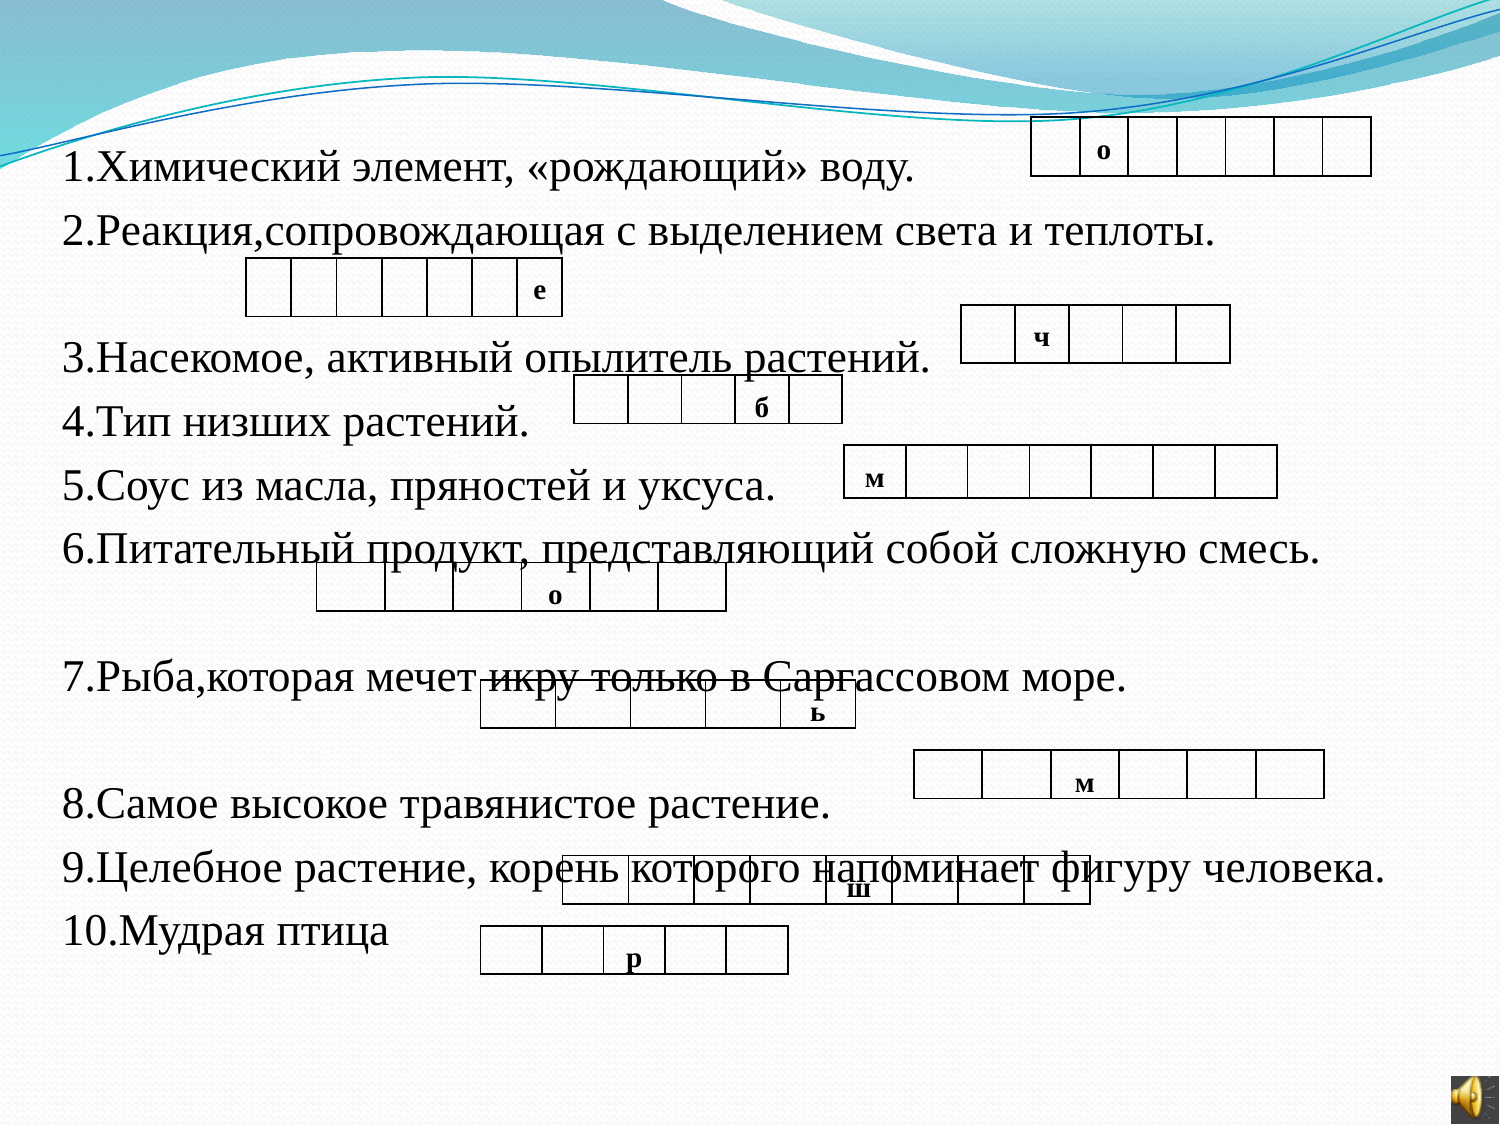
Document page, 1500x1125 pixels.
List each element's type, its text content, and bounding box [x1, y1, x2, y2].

table_header м [1052, 751, 1118, 798]
table_header [631, 681, 705, 727]
table_header [1120, 751, 1186, 798]
table_header [751, 856, 825, 903]
table_header о [522, 563, 589, 610]
table_header [1188, 751, 1255, 798]
table_header [292, 259, 336, 316]
table_header [915, 751, 981, 798]
table_header [907, 446, 967, 497]
table_header [317, 563, 384, 610]
table_header [959, 856, 1023, 903]
table_header [1025, 856, 1089, 903]
table_header [1032, 118, 1079, 175]
table_header [682, 376, 734, 423]
table_header [386, 563, 452, 610]
table_header [968, 446, 1029, 497]
table_header [962, 306, 1014, 362]
table_header [727, 927, 787, 973]
table_header [790, 376, 841, 423]
table_header р [604, 927, 664, 973]
table_header [629, 376, 681, 423]
table_header [575, 376, 627, 423]
picture [1449, 1074, 1500, 1125]
table_header [1129, 118, 1176, 175]
table_header [1178, 118, 1225, 175]
table_header [383, 259, 426, 316]
table_header [1070, 306, 1122, 362]
table_header [1257, 751, 1323, 798]
table_header [428, 259, 471, 316]
table_header [543, 927, 603, 973]
table_header м [845, 446, 905, 497]
table_header [695, 856, 749, 903]
table_header е [518, 259, 561, 316]
table_header ь [781, 681, 855, 727]
table_header [473, 259, 516, 316]
table_header [659, 563, 725, 610]
table_header [893, 856, 957, 903]
table_header [481, 681, 555, 727]
list 1.Химический элемент, «рождающий» воду. 2.Реакция,сопровождающая с выделением света и теплоты. 3.Насекомое, активный опылитель растений. 4.Тип низших растений. 5.Соус из масла, пряностей и уксуса. 6.Питательный продукт, представляющий собой сложную смесь. 7.Рыба,которая мечет икру только в Саргассовом море. 8.Самое высокое травянистое растение. 9.Целебное растение, корень которого напоминает фигуру человека. 10.Мудрая птица [46, 128, 1419, 985]
table_header [337, 259, 381, 316]
table_header ш [827, 856, 891, 903]
table_header ч [1016, 306, 1068, 362]
table_header [454, 563, 521, 610]
table_header [629, 856, 693, 903]
table_header [1154, 446, 1214, 497]
table_header [1092, 446, 1152, 497]
table_header о [1081, 118, 1127, 175]
table_header [556, 681, 630, 727]
table_header [247, 259, 290, 316]
table_header [481, 927, 541, 973]
table_header [1275, 118, 1322, 175]
table_header [1123, 306, 1175, 362]
table_header [1216, 446, 1276, 497]
table_header б [736, 376, 788, 423]
table_header [1030, 446, 1090, 497]
table_header [591, 563, 657, 610]
table_header [1226, 118, 1273, 175]
table_header [563, 856, 628, 903]
table_header [1323, 118, 1370, 175]
table_header [983, 751, 1050, 798]
table_header [706, 681, 780, 727]
table_header [1177, 306, 1229, 362]
table_header [666, 927, 725, 973]
